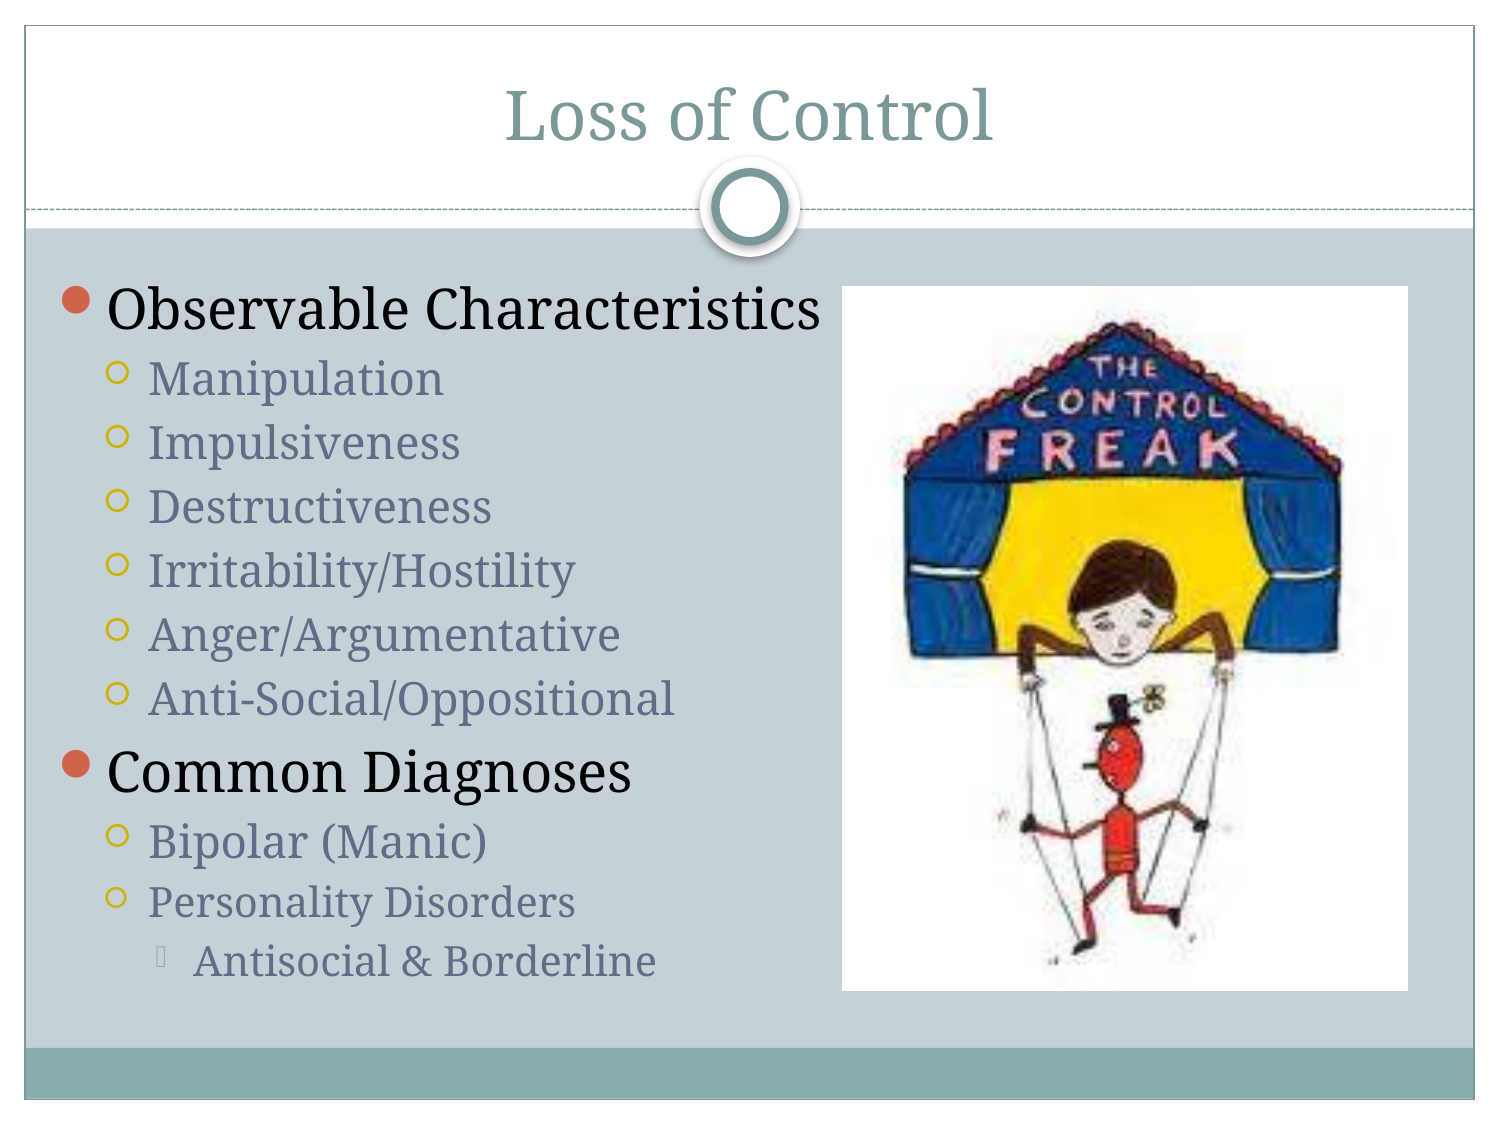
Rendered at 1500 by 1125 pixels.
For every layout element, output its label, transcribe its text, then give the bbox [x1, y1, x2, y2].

picture [842, 286, 1408, 991]
title Loss of Control [49, 37, 1450, 162]
list Observable Characteristics Manipulation Impulsiveness Destructiveness Irritability/Hostility Anger/Argumentative Anti-Social/Oppositional Common Diagnoses Bipolar (Manic) Personality Disorders Antisocial & Borderline [43, 265, 918, 1054]
